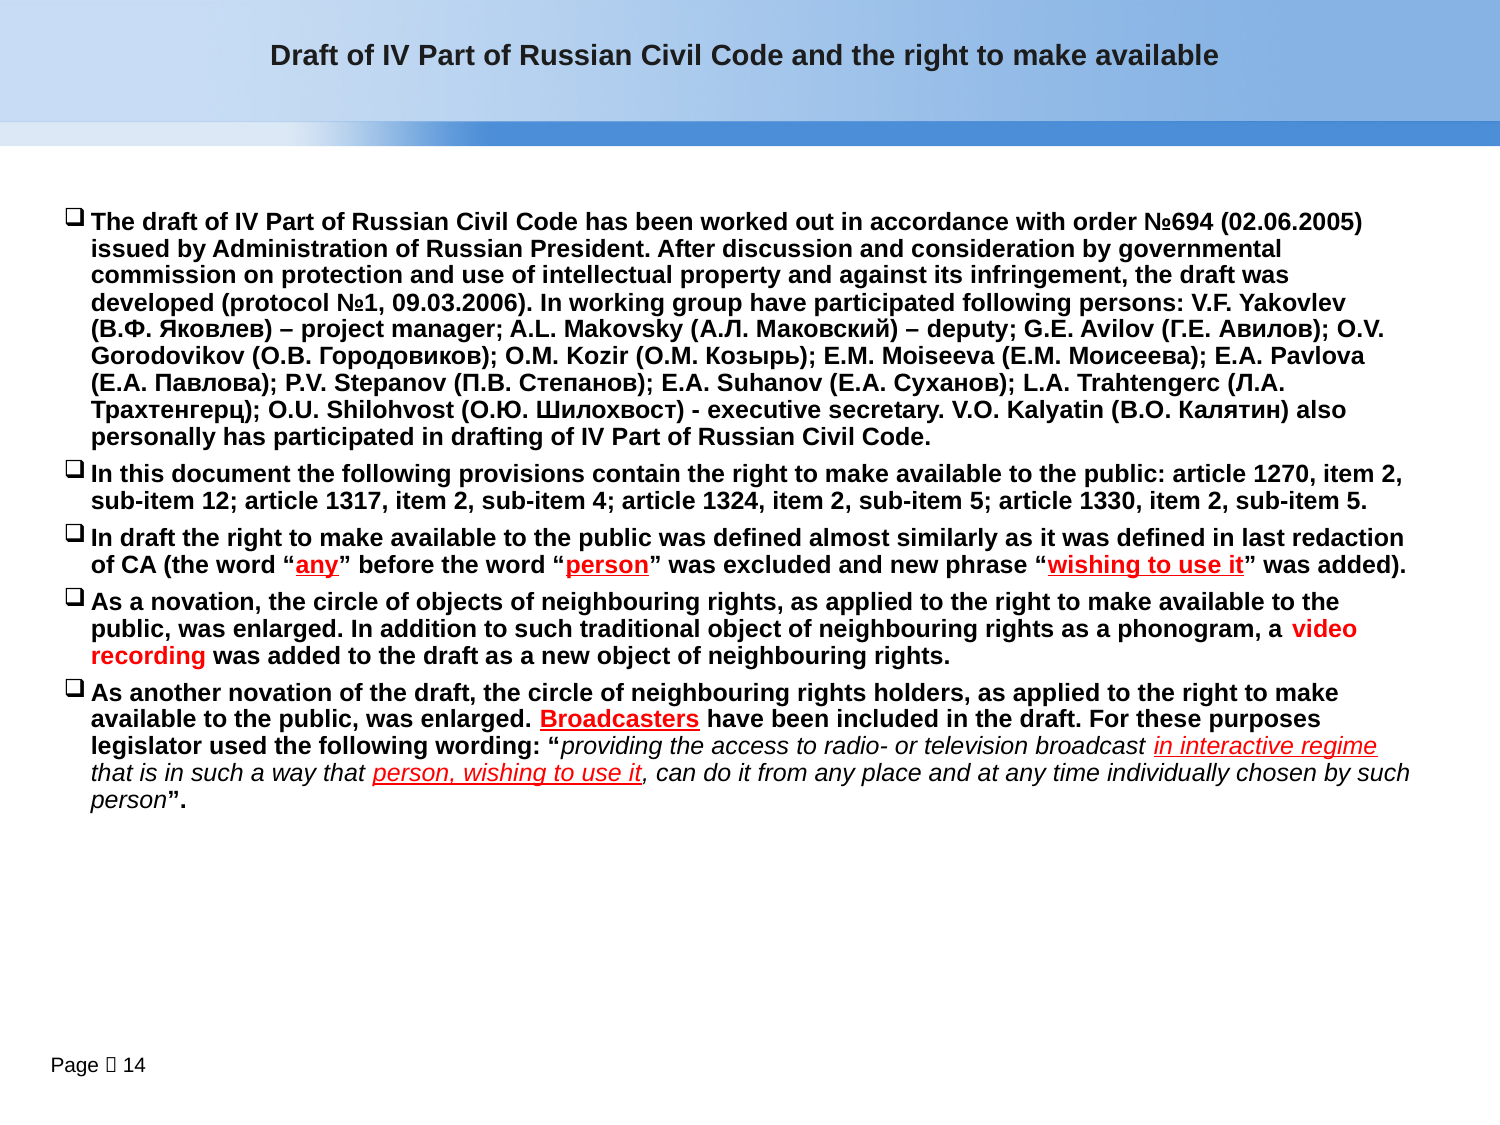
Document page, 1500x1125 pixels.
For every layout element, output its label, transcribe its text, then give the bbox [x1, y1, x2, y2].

text_box The draft of IV Part of Russian Civil Code has been worked out in accordance with order №694 (02.06.2005) issued by Administration of Russian President. After discussion and consideration by governmental commission on protection and use of intellectual property and against its infringement, the draft was developed (protocol №1, 09.03.2006). In working group have participated following persons: V.F. Yakovlev (В.Ф. Яковлев) – project manager; A.L. Makovsky (А.Л. Маковский) – deputy; G.E. Avilov (Г.Е. Авилов); O.V. Gorodovikov (О.В. Городовиков); O.M. Kozir (О.М. Козырь); E.M. Moiseeva (Е.М. Моисеева); E.A. Pavlova (Е.А. Павлова); P.V. Stepanov (П.В. Степанов); E.A. Suhanov (Е.А. Суханов); L.A. Trahtengerc (Л.А. Трахтенгерц); O.U. Shilohvost (О.Ю. Шилохвост) - executive secretary. V.O. Kalyatin (В.О. Калятин) also personally has participated in drafting of IV Part of Russian Civil Code. In this document the following provisions contain the right to make available to the public: article 1270, item 2, sub-item 12; article 1317, item 2, sub-item 4; article 1324, item 2, sub-item 5; article 1330, item 2, sub-item 5. In draft the right to make available to the public was defined almost similarly as it was defined in last redaction of CA (the word “any” before the word “person” was excluded and new phrase “wishing to use it” was added). As a novation, the circle of objects of neighbouring rights, as applied to the right to make available to the public, was enlarged. In addition to such traditional object of neighbouring rights as a phonogram, a video recording was added to the draft as a new object of neighbouring rights. As another novation of the draft, the circle of neighbouring rights holders, as applied to the right to make available to the public, was enlarged. Broadcasters have been included in the draft. For these purposes legislator used the following wording: “providing the access to radio- or television broadcast in interactive regime that is in such a way that person, wishing to use it, can do it from any place and at any time individually chosen by such person”. [40, 185, 1440, 1014]
picture [0, 0, 1500, 1125]
text_box Draft of IV Part of Russian Civil Code and the right to make available [26, 29, 1464, 79]
